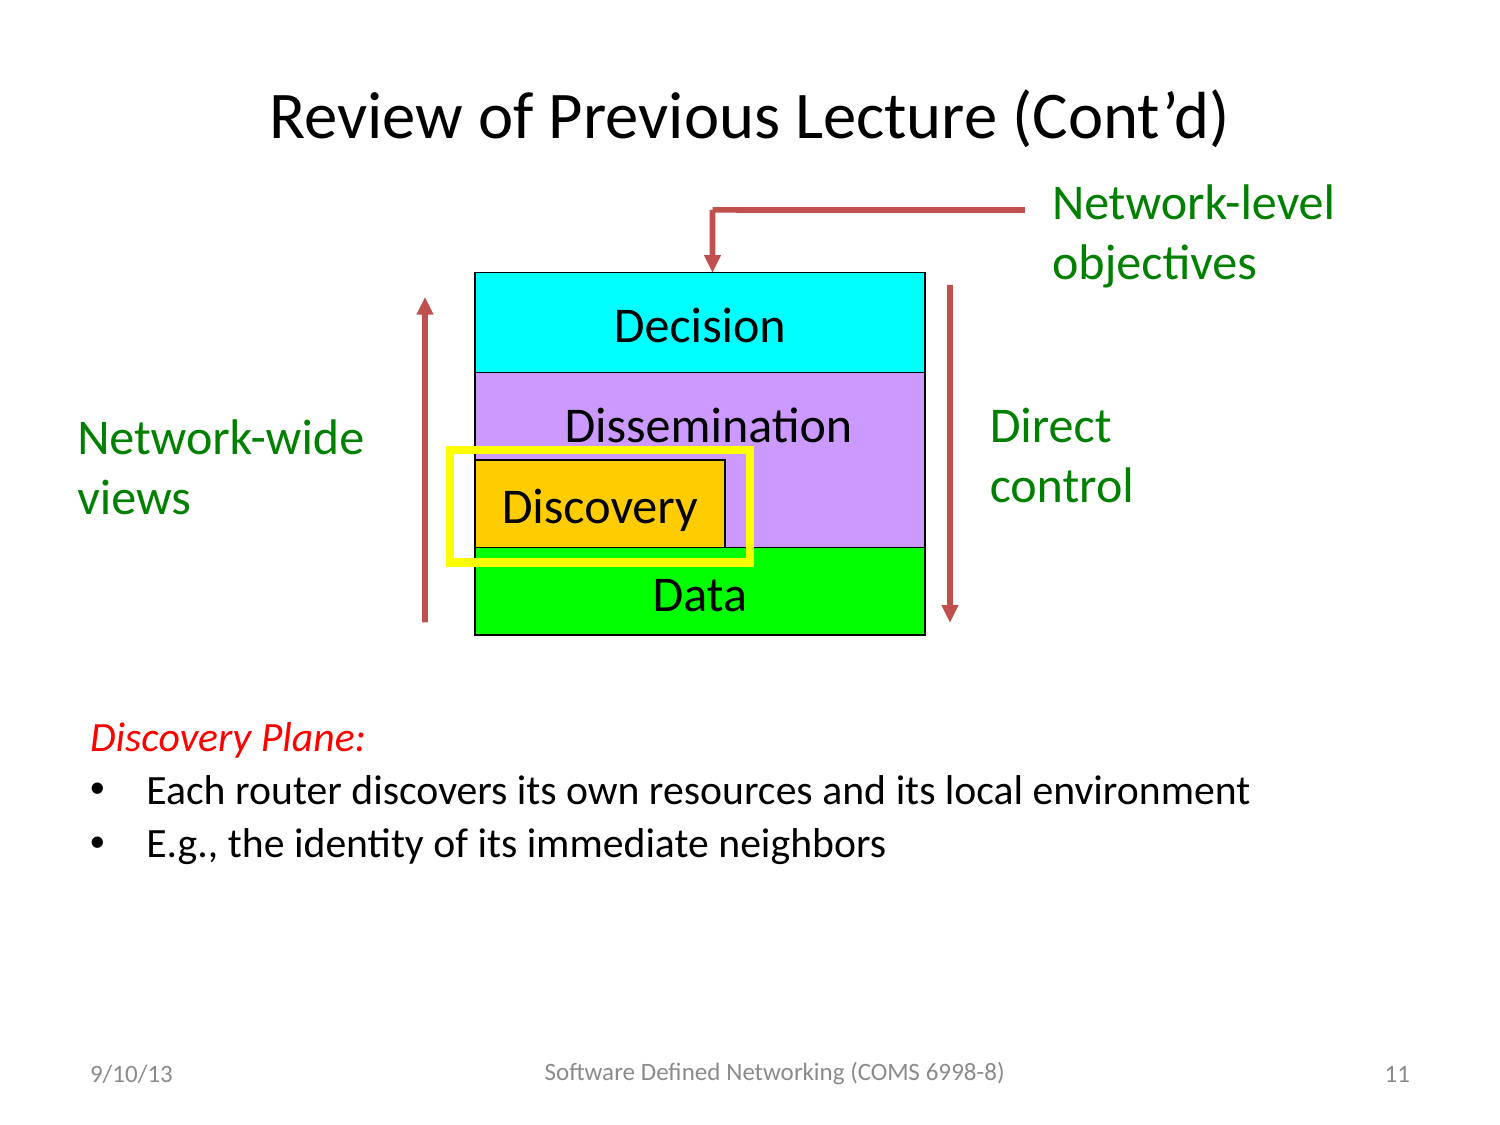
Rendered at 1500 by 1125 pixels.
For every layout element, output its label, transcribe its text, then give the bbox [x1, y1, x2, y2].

text_box Network-level objectives [1037, 162, 1413, 298]
text_box Dissemination [549, 384, 913, 460]
text_box Direct control [975, 384, 1225, 520]
text_box [943, 284, 957, 623]
text_box [449, 450, 750, 563]
title Review of Previous Lecture (Cont’d) [176, 58, 1324, 166]
text_box Network-wide views [62, 397, 413, 533]
text_box Data [474, 547, 925, 635]
footer Software Defined Networking (COMS 6998-8) [512, 1037, 1038, 1103]
slide_number 11 [1074, 1042, 1425, 1103]
list Discovery Plane: Each router discovers its own resources and its local environment E.g., the identity of its immediate neighbors [75, 707, 1425, 1005]
text_box [706, 210, 719, 273]
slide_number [75, 1042, 425, 1103]
text_box [418, 297, 432, 623]
text_box [474, 372, 925, 547]
text_box Decision [474, 272, 925, 372]
